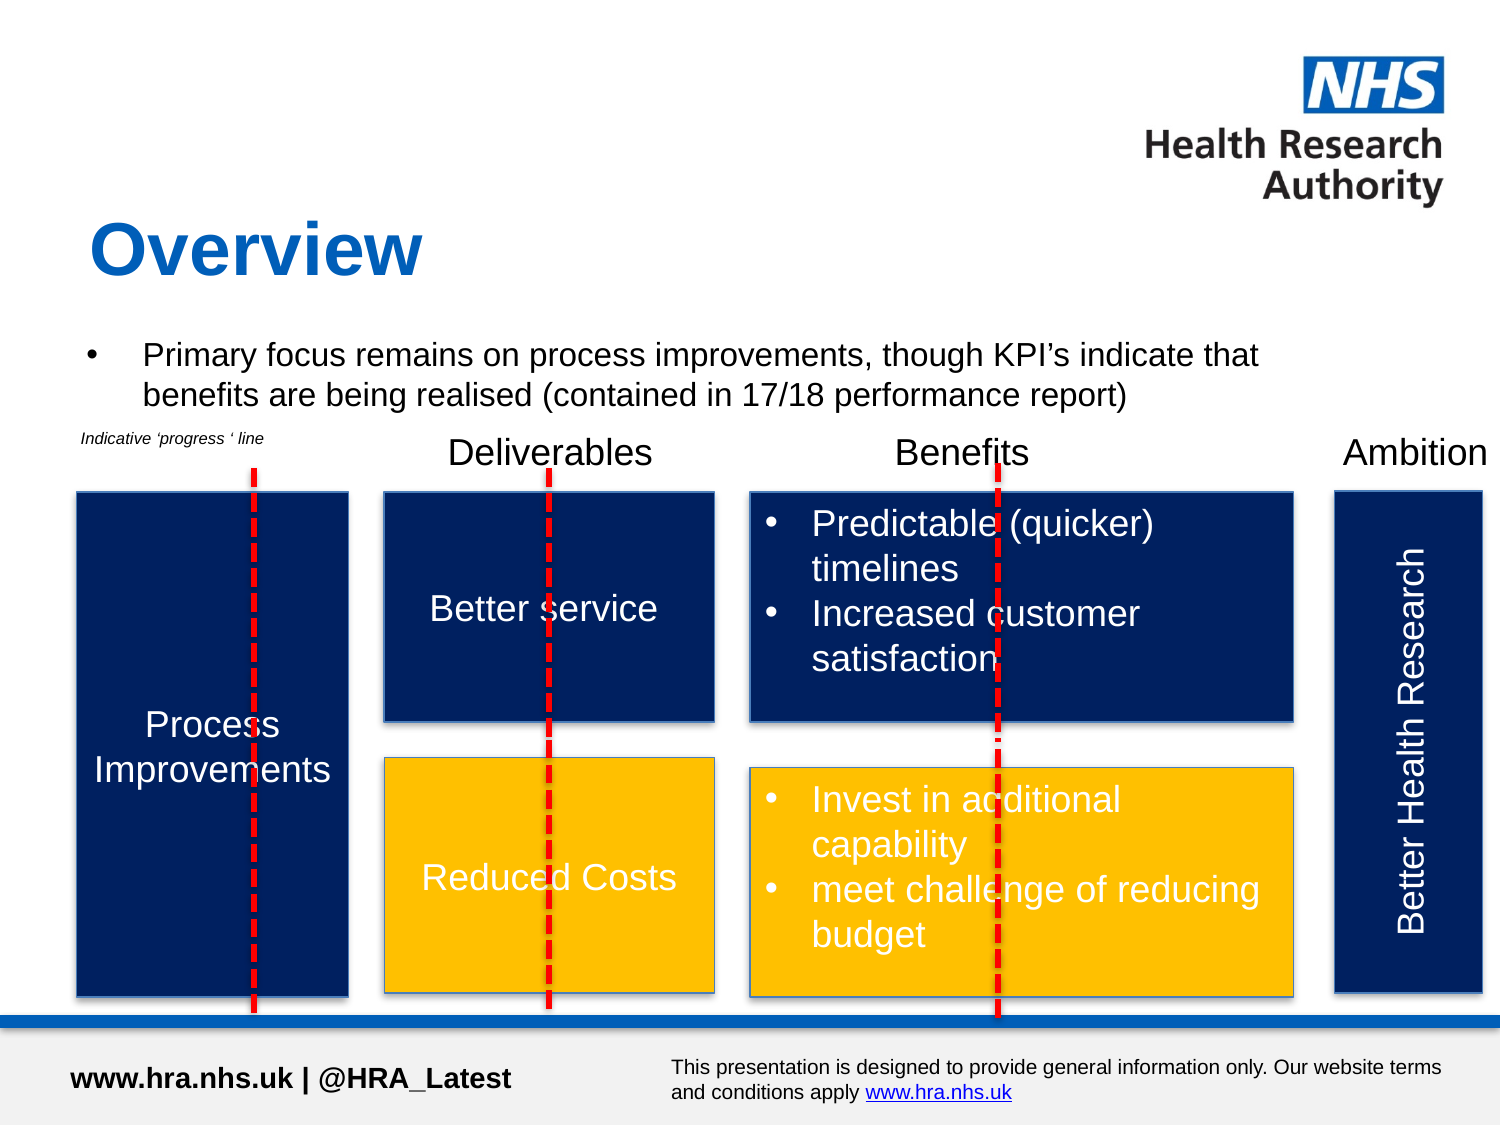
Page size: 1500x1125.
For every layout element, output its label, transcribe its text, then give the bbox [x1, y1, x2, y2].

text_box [999, 490, 1483, 998]
text_box Ambition [1328, 420, 1500, 481]
list Primary focus remains on process improvements, though KPI’s indicate that benefits are being realised (contained in 17/18 performance report) [71, 326, 1358, 493]
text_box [554, 490, 997, 998]
picture [850, 0, 1500, 239]
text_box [76, 490, 249, 998]
text_box Benefits [879, 420, 1045, 481]
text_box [259, 490, 544, 998]
title Overview [75, 193, 1350, 305]
text_box Indicative ‘progress ‘ line [65, 420, 280, 456]
text_box Deliverables [432, 420, 679, 481]
